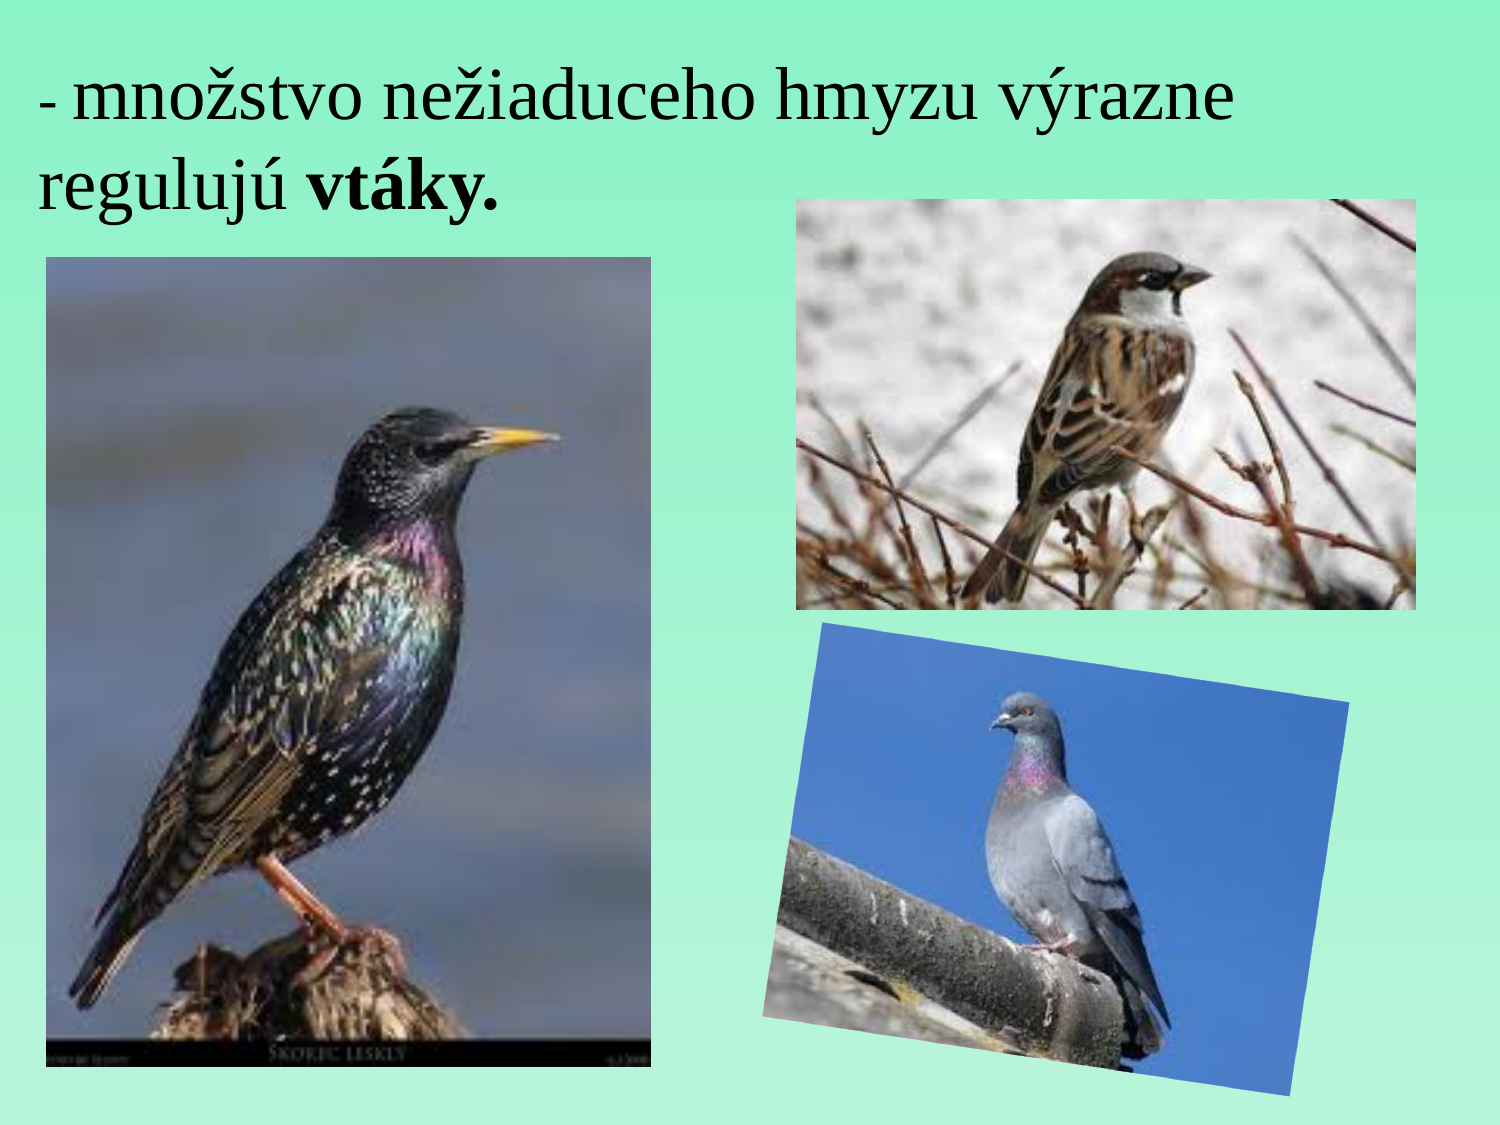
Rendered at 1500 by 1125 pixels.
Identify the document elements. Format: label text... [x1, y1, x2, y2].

title - množstvo nežiaduceho hmyzu výrazne regulujú vtáky. [23, 46, 1454, 223]
picture [46, 257, 651, 1067]
picture [763, 623, 1349, 1096]
picture [796, 198, 1416, 610]
